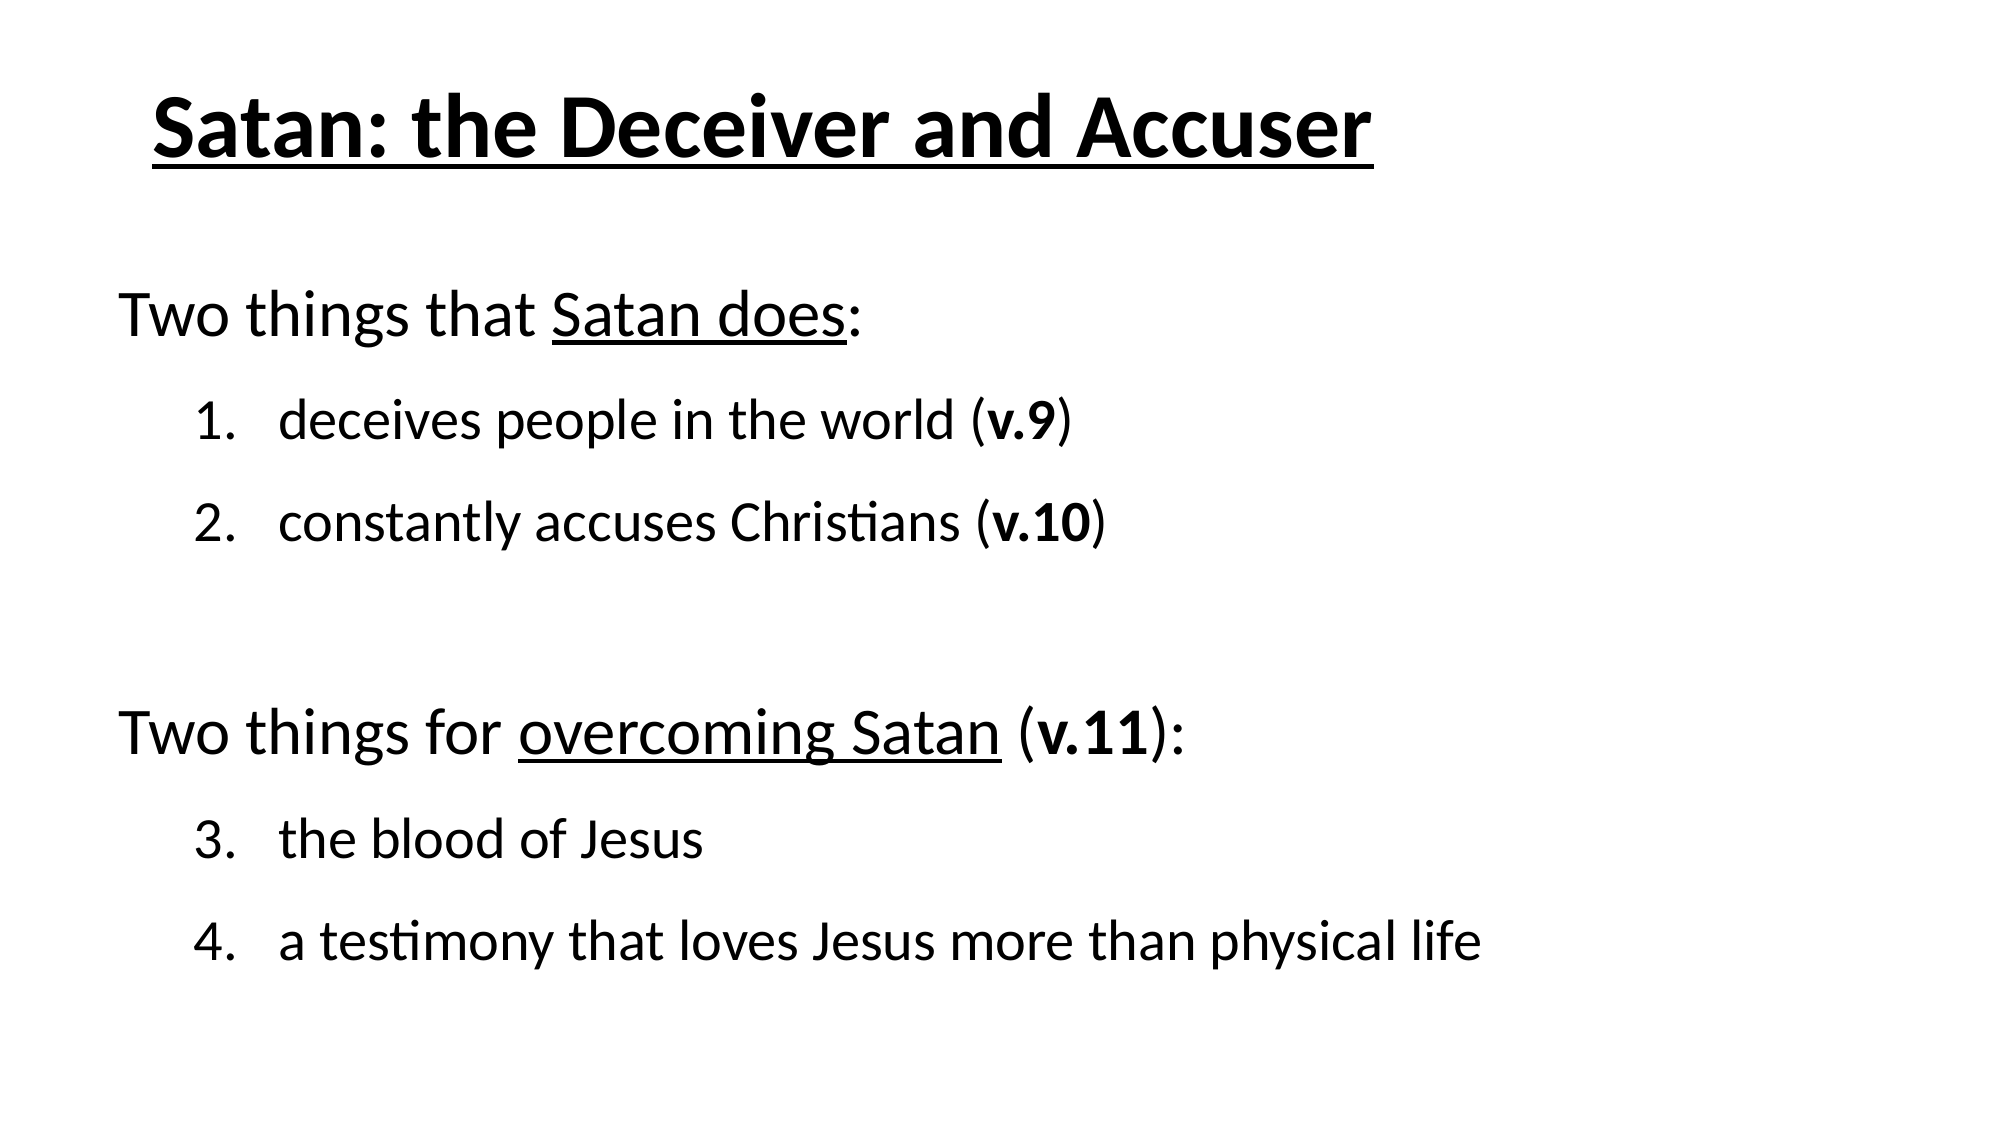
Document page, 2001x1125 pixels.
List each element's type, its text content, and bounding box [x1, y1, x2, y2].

list Two things that Satan does: deceives people in the world (v.9) constantly accuses Christians (v.10) Two things for overcoming Satan (v.11): the blood of Jesus a testimony that loves Jesus more than physical life [103, 253, 1747, 1099]
title Satan: the Deceiver and Accuser [137, 34, 1575, 222]
